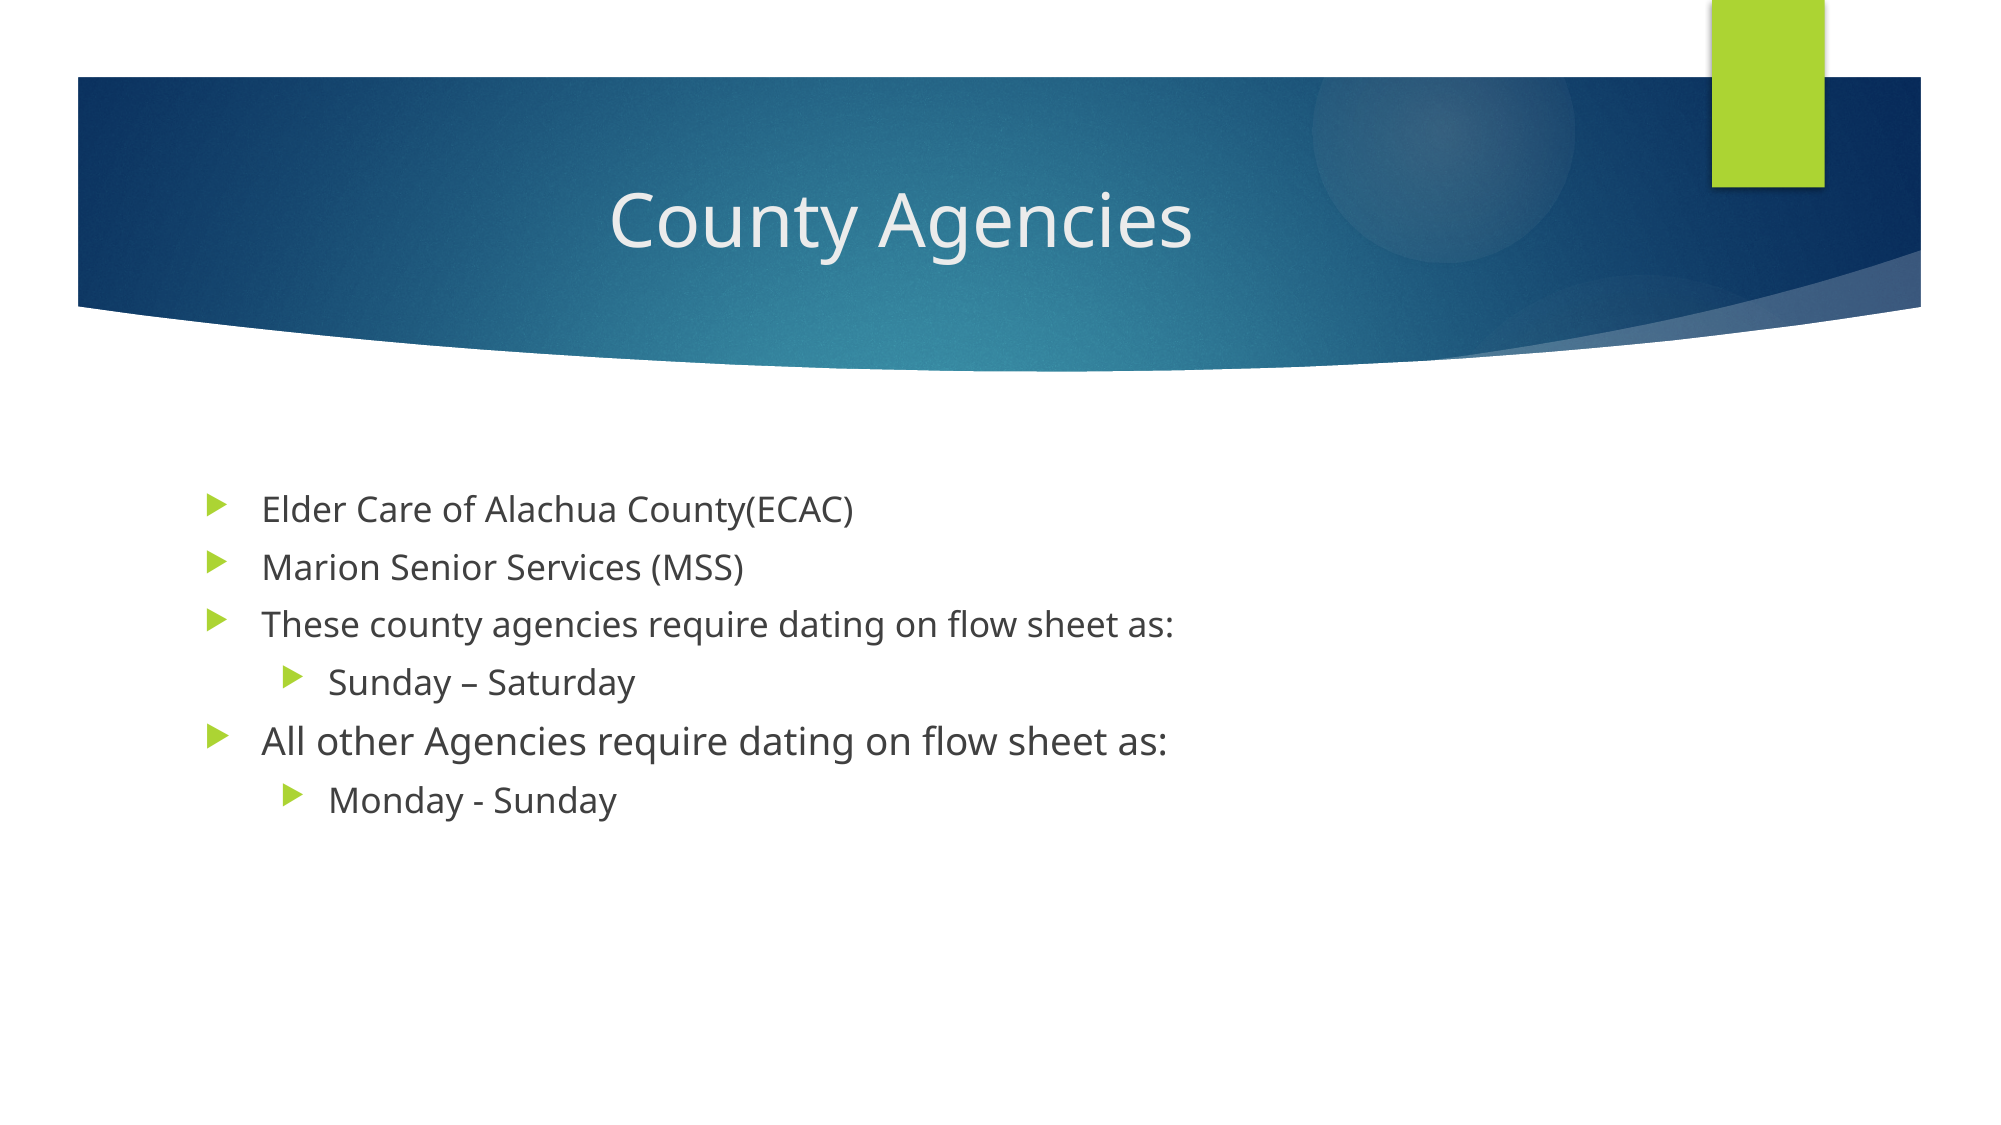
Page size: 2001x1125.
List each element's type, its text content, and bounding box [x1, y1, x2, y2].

list Elder Care of Alachua County(ECAC) Marion Senior Services (MSS) These county agencies require dating on flow sheet as: Sunday – Saturday All other Agencies require dating on flow sheet as: Monday - Sunday [189, 479, 1627, 988]
title County Agencies [189, 159, 1627, 276]
